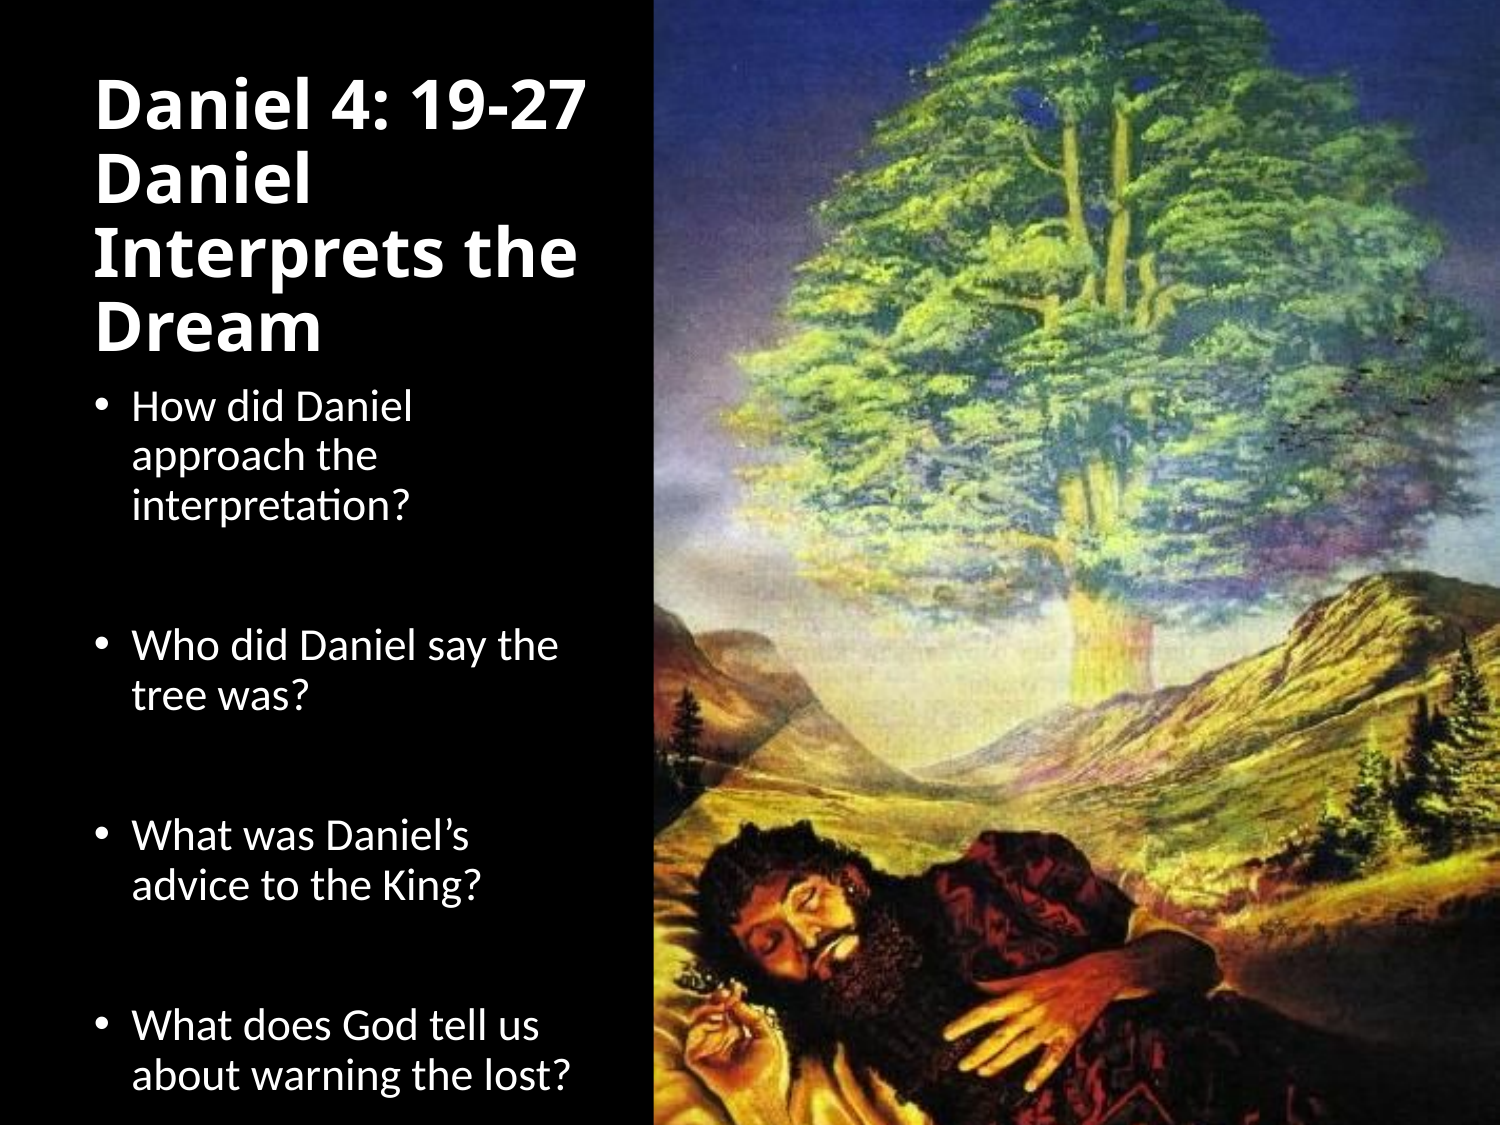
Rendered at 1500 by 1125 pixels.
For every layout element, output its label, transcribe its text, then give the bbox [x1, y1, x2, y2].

list How did Daniel approach the interpretation? Who did Daniel say the tree was? What was Daniel’s advice to the King? What does God tell us about warning the lost? [78, 374, 601, 1090]
title Daniel 4: 19-27 Daniel Interprets the Dream [78, 53, 617, 375]
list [653, 0, 1500, 1125]
